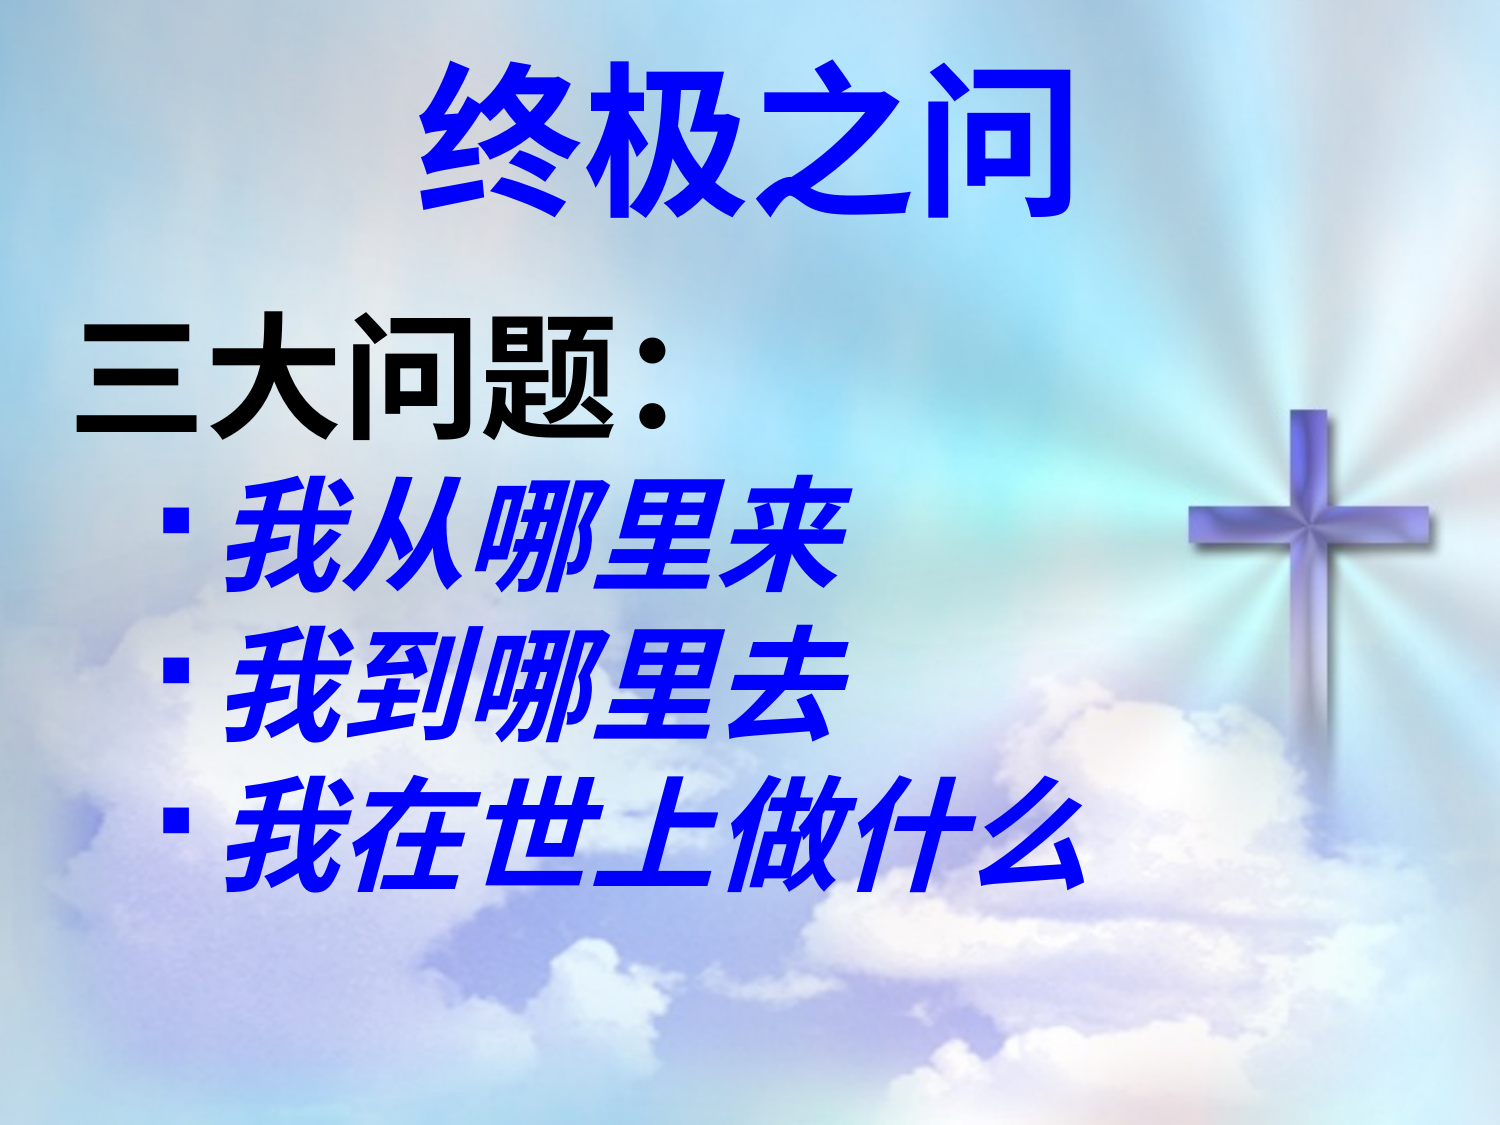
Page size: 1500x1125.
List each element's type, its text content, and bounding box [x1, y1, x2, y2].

picture [0, 0, 1500, 1125]
list 三大问题： 我从哪里来 我到哪里去 我在世上做什么 [53, 267, 1447, 1083]
title 终极之问 [123, 42, 1376, 231]
